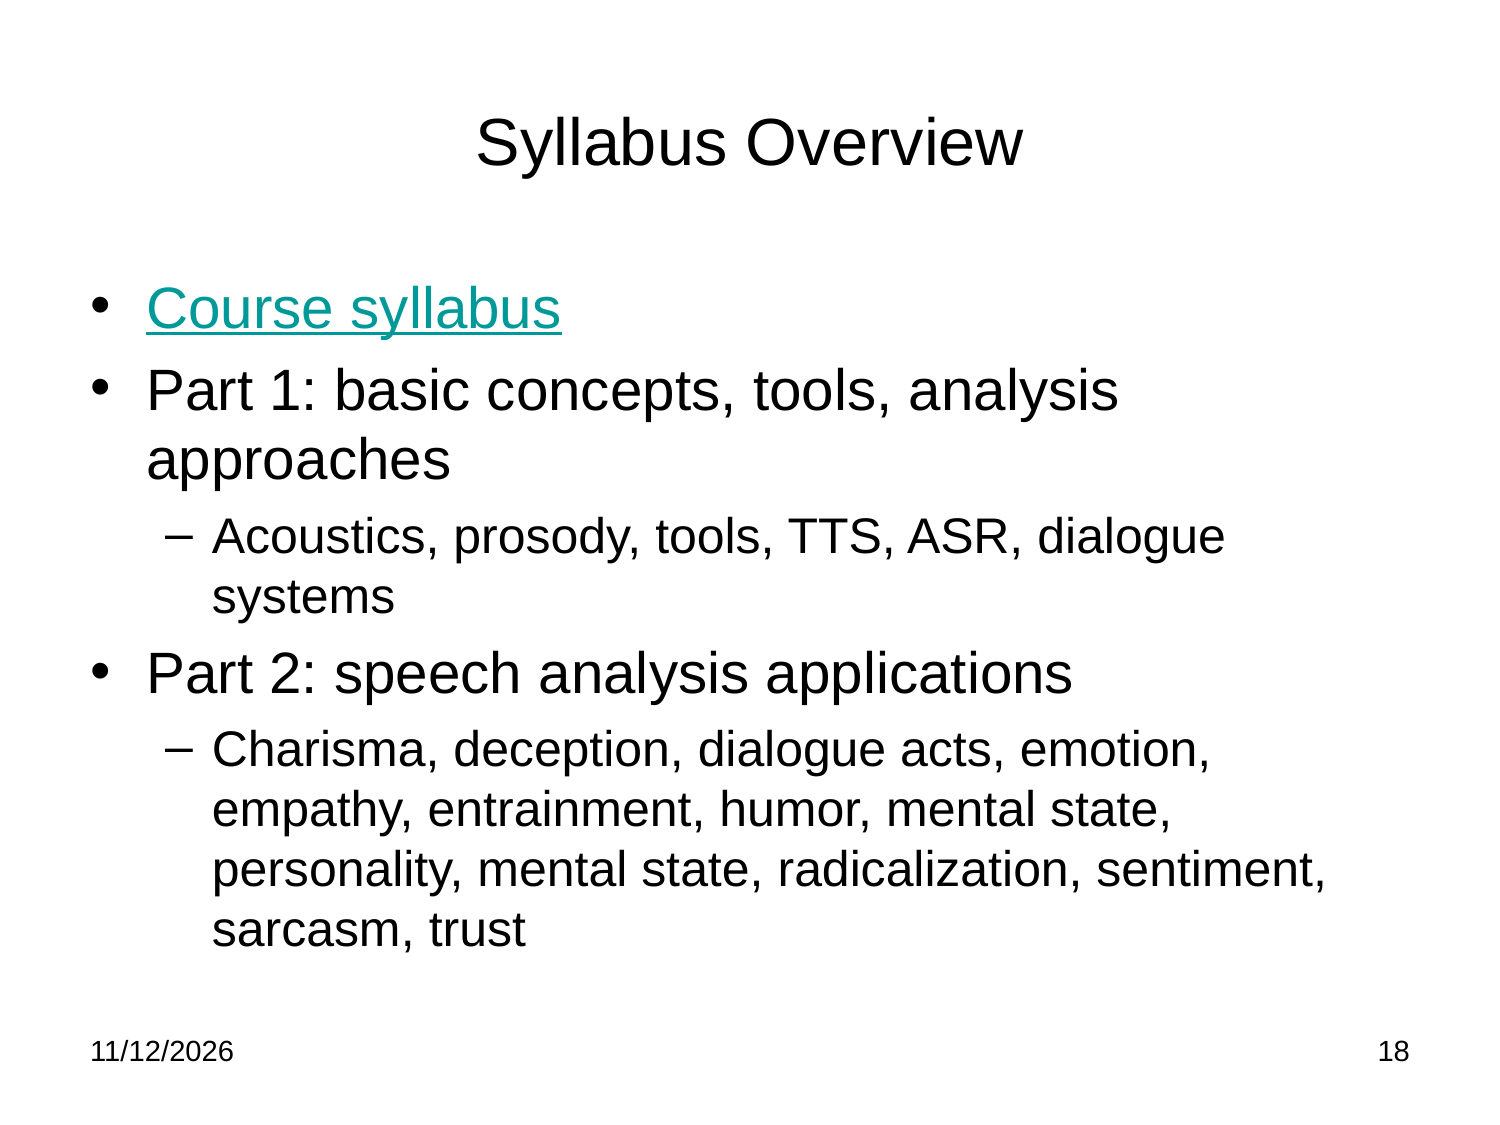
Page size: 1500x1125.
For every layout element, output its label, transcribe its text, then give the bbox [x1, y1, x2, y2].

list Course syllabus Part 1: basic concepts, tools, analysis approaches Acoustics, prosody, tools, TTS, ASR, dialogue systems Part 2: speech analysis applications Charisma, deception, dialogue acts, emotion, empathy, entrainment, humor, mental state, personality, mental state, radicalization, sentiment, sarcasm, trust [75, 262, 1425, 1005]
title Syllabus Overview [75, 45, 1425, 233]
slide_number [75, 1024, 425, 1103]
slide_number 18 [1074, 1024, 1425, 1103]
